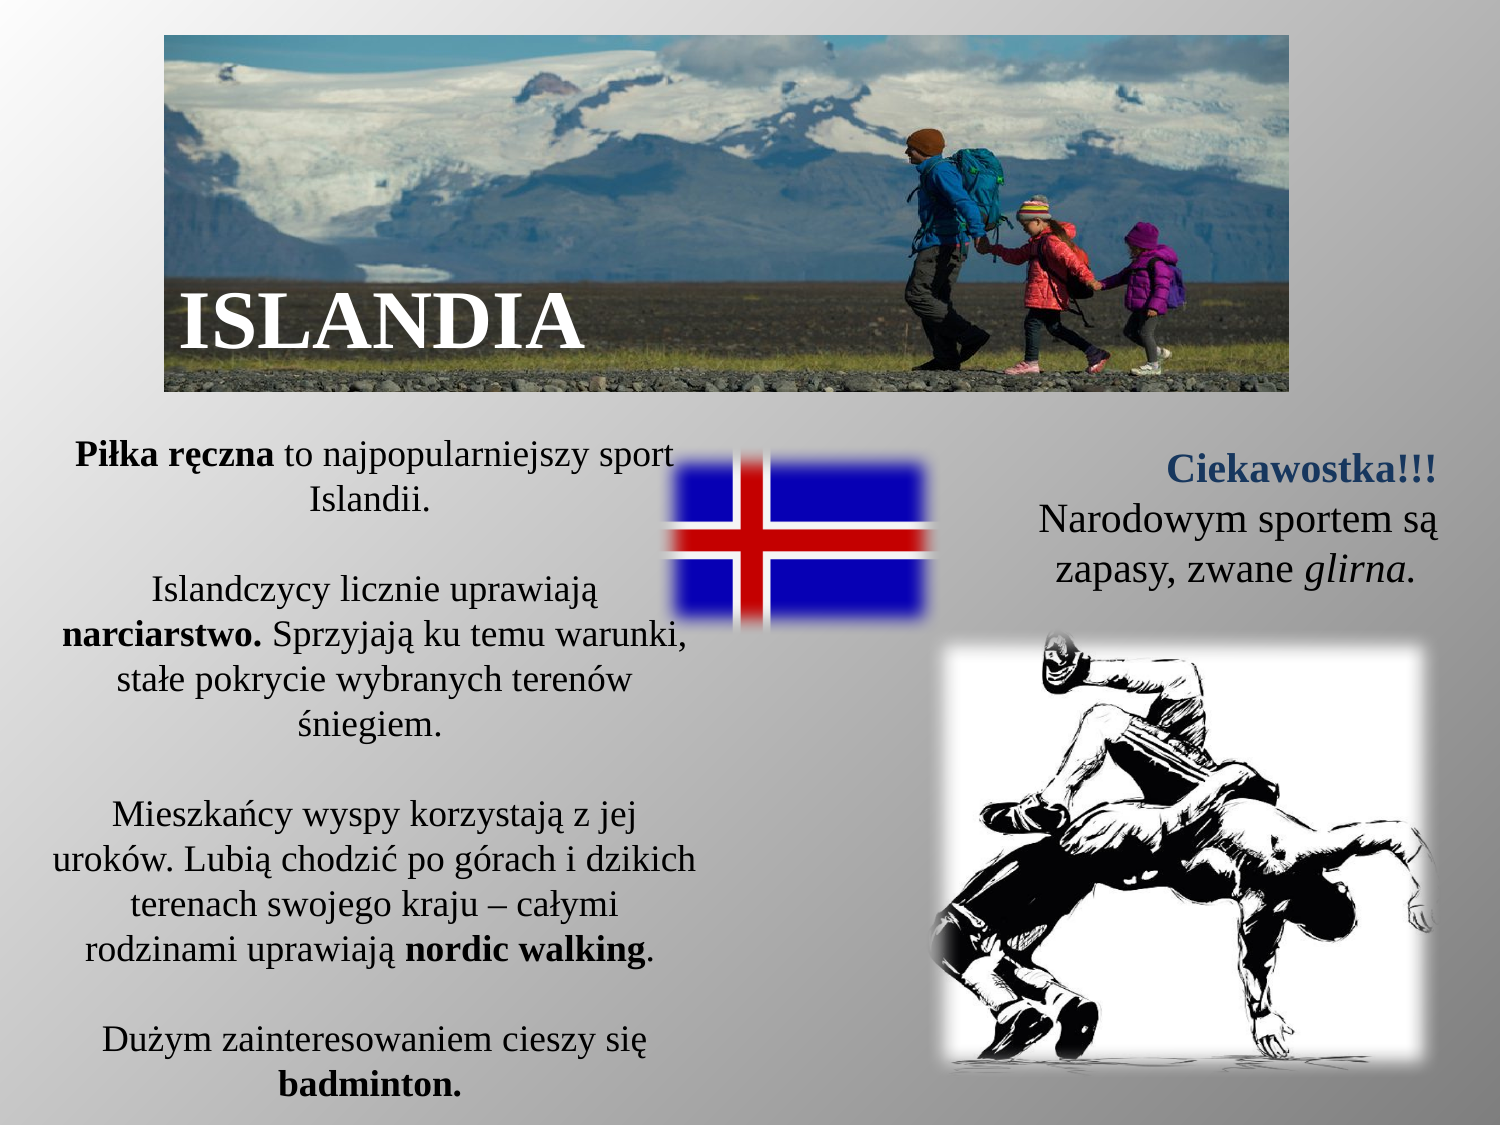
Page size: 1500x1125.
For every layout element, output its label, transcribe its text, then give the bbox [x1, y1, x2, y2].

picture [655, 445, 1442, 1080]
text_box Piłka ręczna to najpopularniejszy sport Islandii. Islandczycy licznie uprawiają narciarstwo. Sprzyjają ku temu warunki, stałe pokrycie wybranych terenów śniegiem. Mieszkańcy wyspy korzystają z jej uroków. Lubią chodzić po górach i dzikich terenach swojego kraju – całymi rodzinami uprawiają nordic walking. Dużym zainteresowaniem cieszy się badminton. [35, 421, 715, 1112]
picture [163, 34, 1290, 392]
text_box Ciekawostka!!! Narodowym sportem są zapasy, zwane glirna. [913, 433, 1453, 599]
